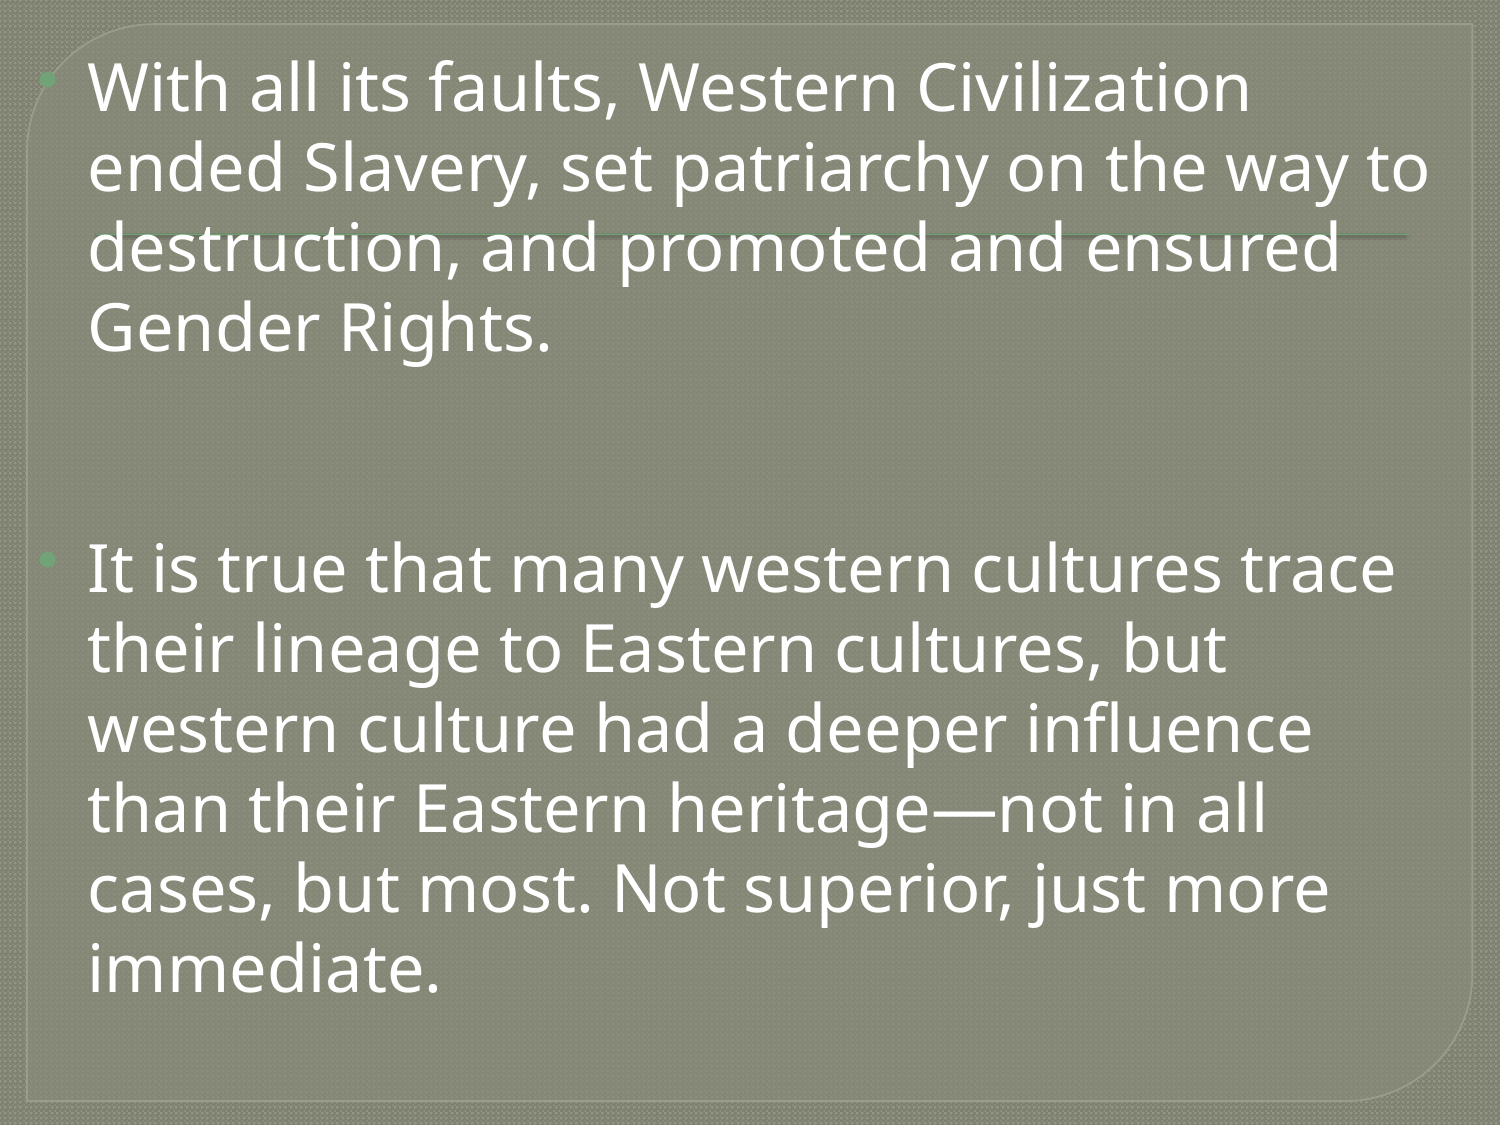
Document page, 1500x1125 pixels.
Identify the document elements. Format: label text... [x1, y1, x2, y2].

list With all its faults, Western Civilization ended Slavery, set patriarchy on the way to destruction, and promoted and ensured Gender Rights. It is true that many western cultures trace their lineage to Eastern cultures, but western culture had a deeper influence than their Eastern heritage—not in all cases, but most. Not superior, just more immediate. [24, 37, 1475, 1100]
